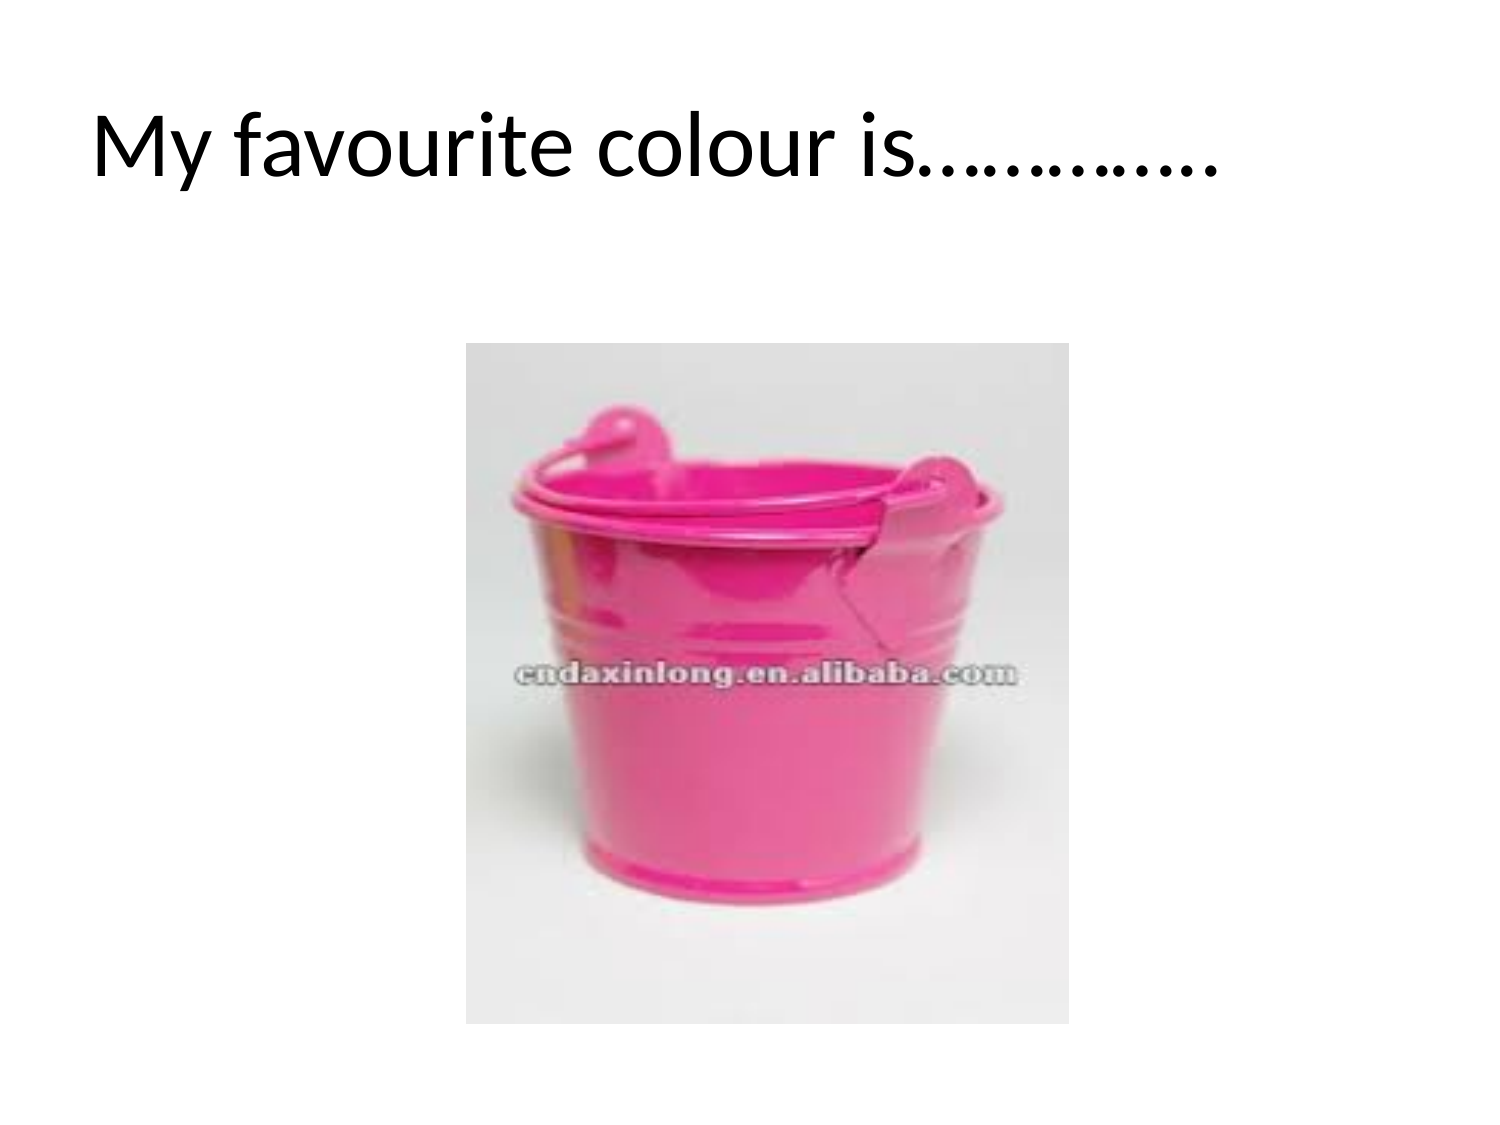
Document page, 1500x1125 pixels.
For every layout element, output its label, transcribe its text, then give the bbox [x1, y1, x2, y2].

title My favourite colour is………….. [75, 45, 1425, 233]
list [466, 343, 1070, 1024]
